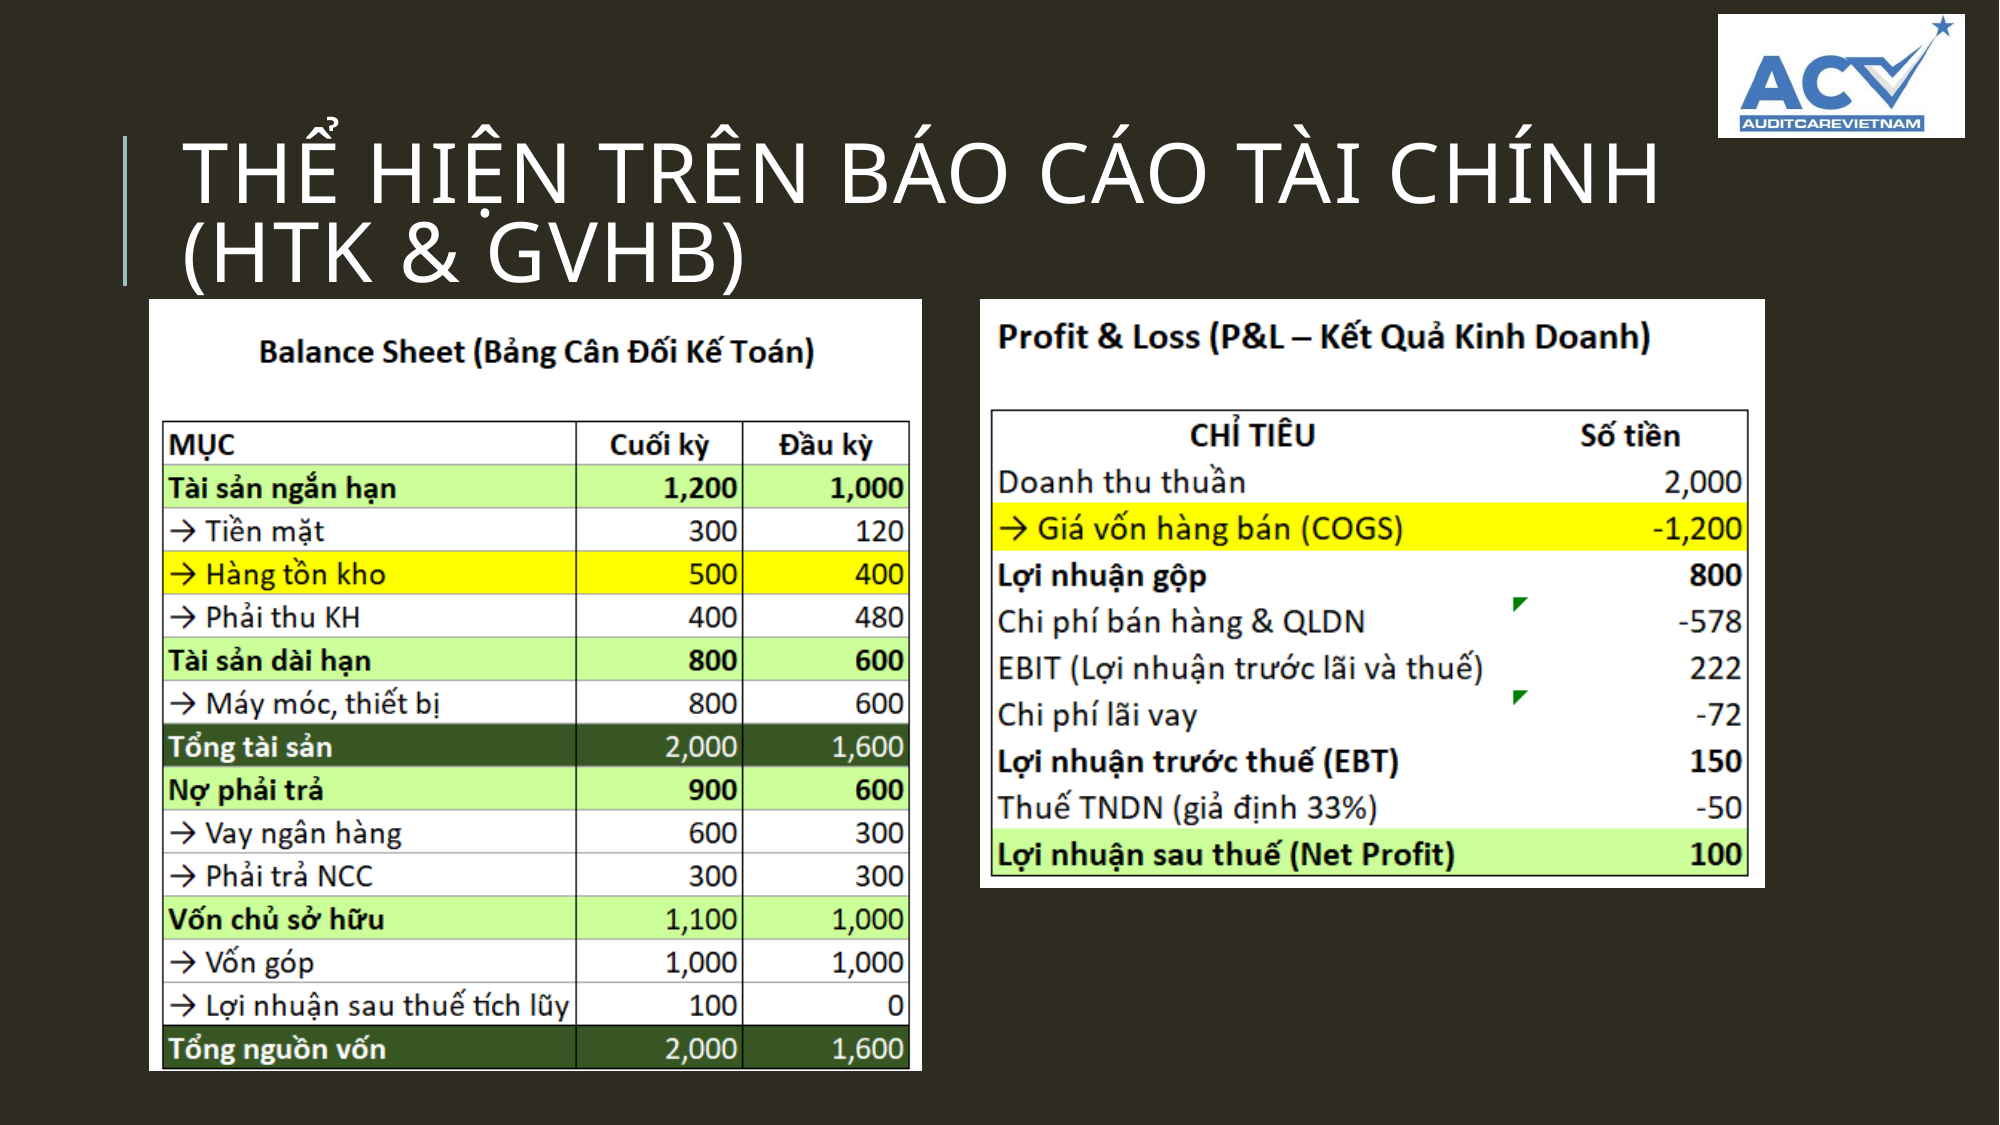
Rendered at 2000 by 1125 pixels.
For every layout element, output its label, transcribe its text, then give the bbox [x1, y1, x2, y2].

picture [1717, 14, 1965, 138]
picture [980, 299, 1766, 888]
picture [149, 299, 922, 1071]
title THỂ HIỆN TRÊN BÁO CÁO TÀI CHÍNH (HTK & GVHB) [167, 96, 1762, 342]
